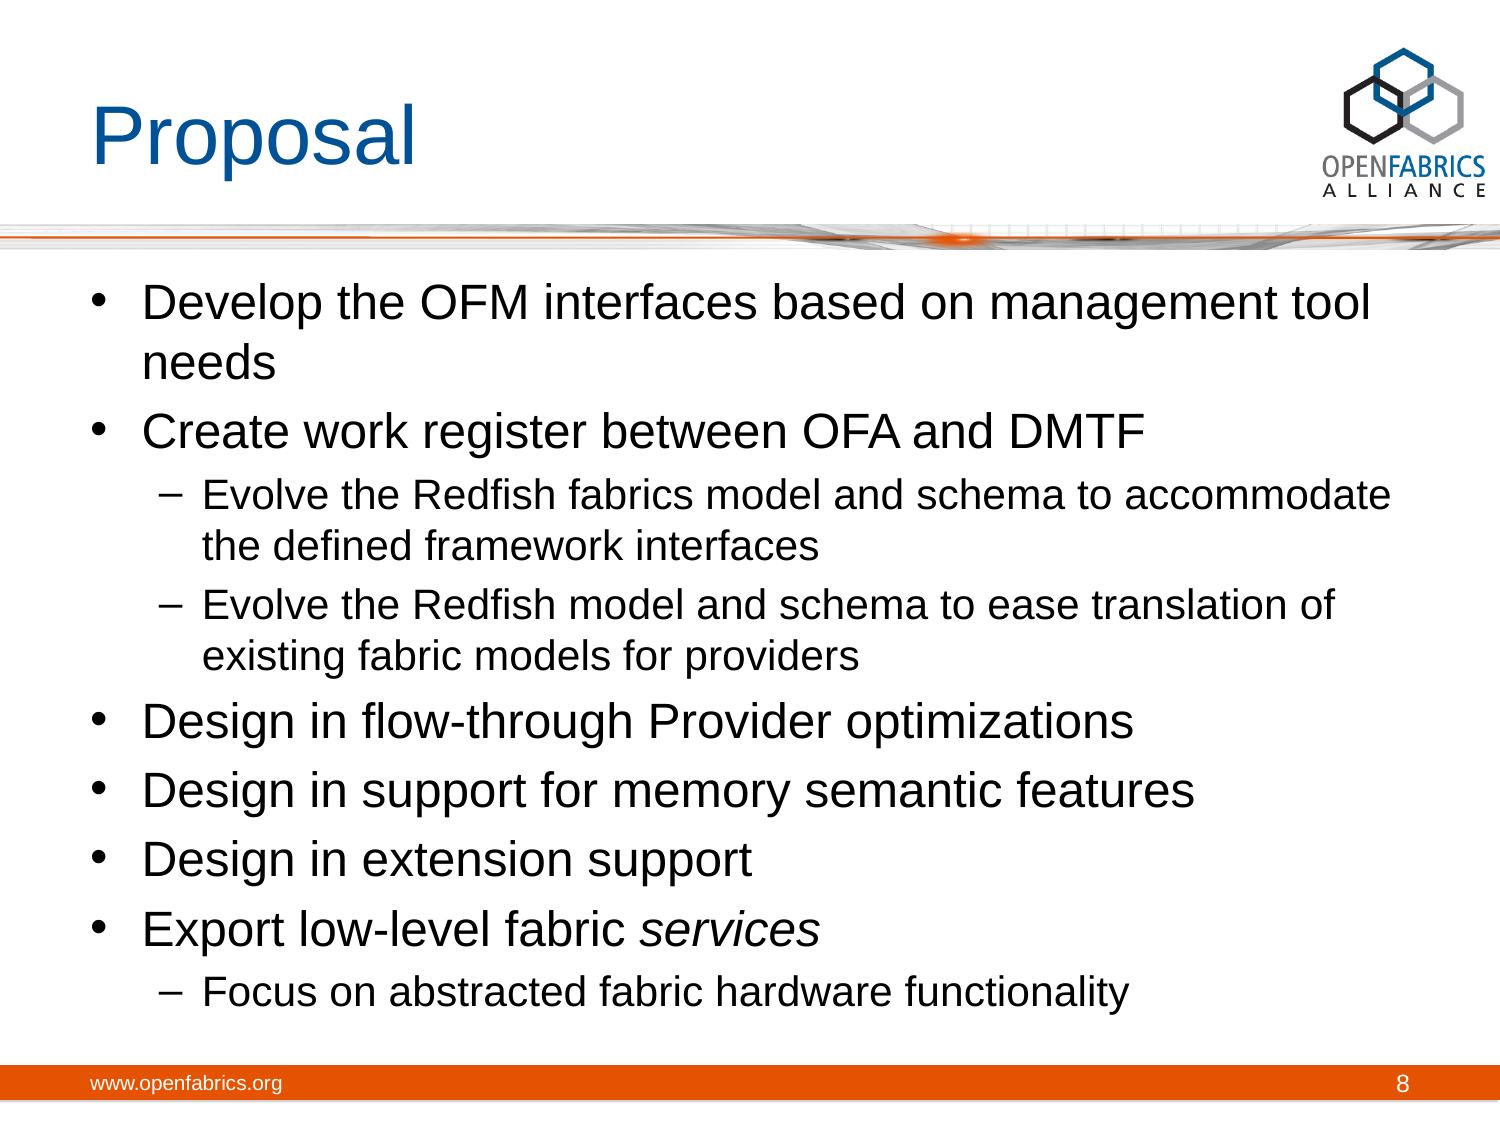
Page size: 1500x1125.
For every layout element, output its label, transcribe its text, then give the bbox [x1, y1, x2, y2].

picture [0, 224, 1500, 236]
footer www.openfabrics.org [75, 1052, 550, 1113]
picture [1312, 37, 1494, 219]
picture [0, 239, 1500, 250]
list Develop the OFM interfaces based on management tool needs Create work register between OFA and DMTF Evolve the Redfish fabrics model and schema to accommodate the defined framework interfaces Evolve the Redfish model and schema to ease translation of existing fabric models for providers Design in flow-through Provider optimizations Design in support for memory semantic features Design in extension support Export low-level fabric services Focus on abstracted fabric hardware functionality [75, 262, 1425, 1025]
slide_number 8 [1074, 1052, 1425, 1113]
title Proposal [75, 37, 1300, 225]
